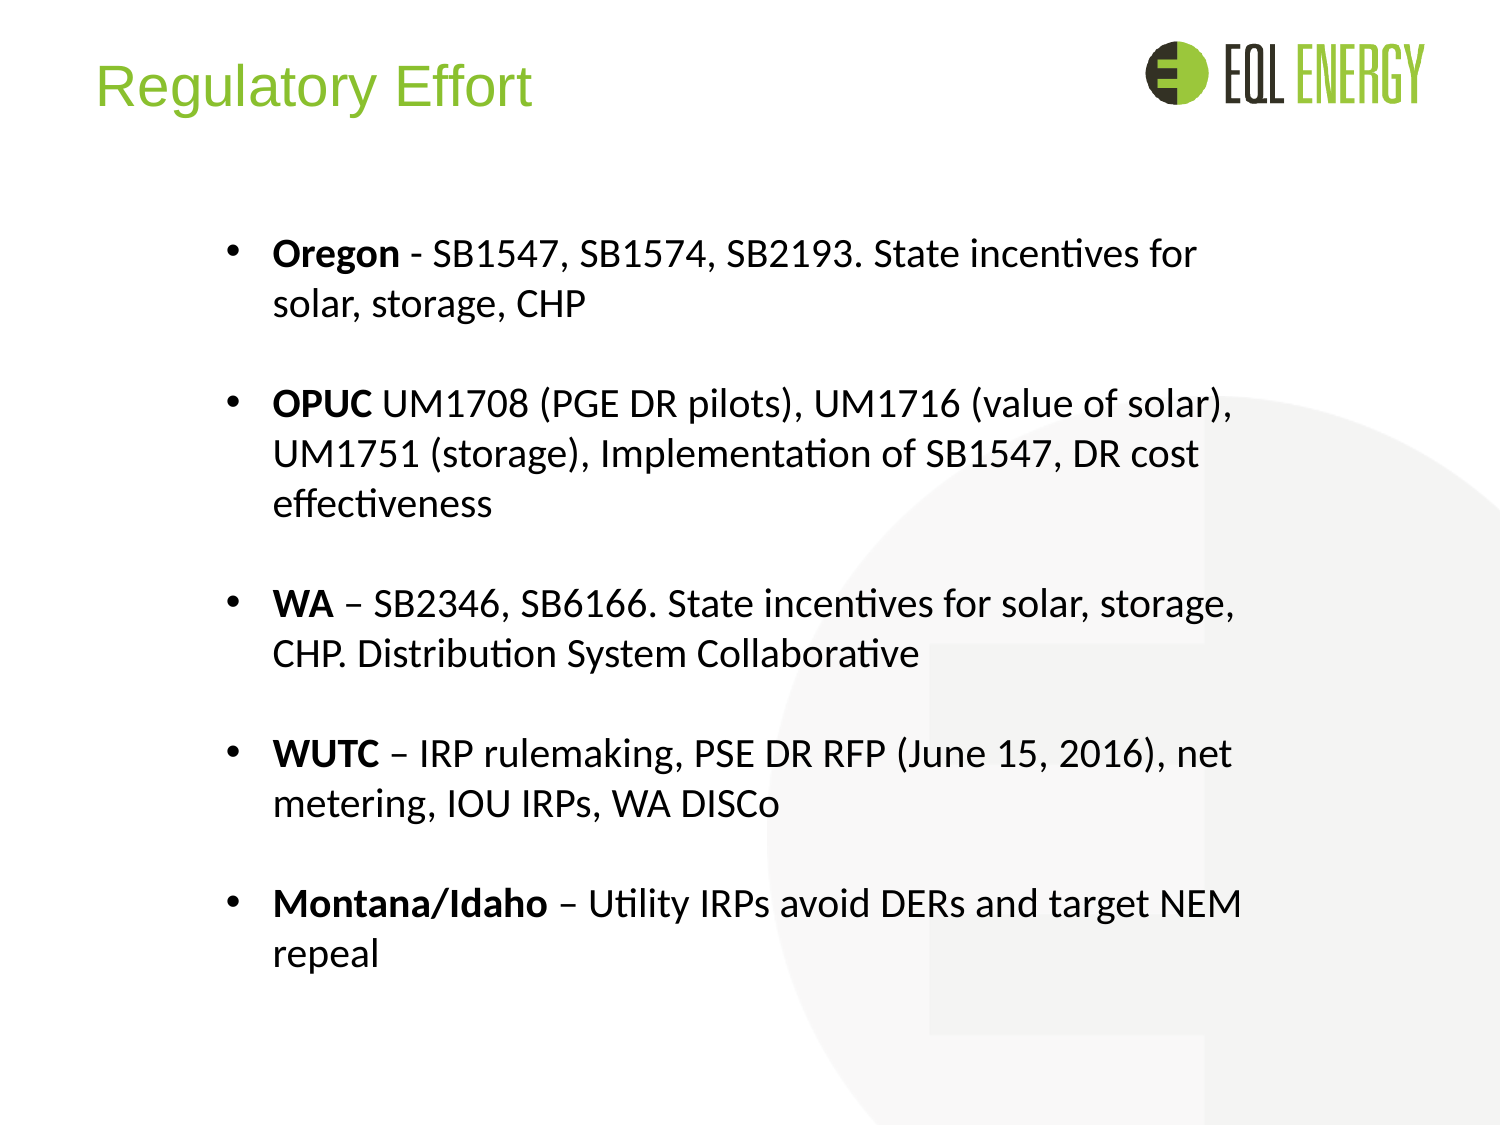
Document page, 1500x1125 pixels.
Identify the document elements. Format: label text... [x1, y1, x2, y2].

subtitle Regulatory Effort [80, 40, 1131, 192]
text_box Oregon - SB1547, SB1574, SB2193. State incentives for solar, storage, CHP OPUC UM1708 (PGE DR pilots), UM1716 (value of solar), UM1751 (storage), Implementation of SB1547, DR cost effectiveness WA – SB2346, SB6166. State incentives for solar, storage, CHP. Distribution System Collaborative WUTC – IRP rulemaking, PSE DR RFP (June 15, 2016), net metering, IOU IRPs, WA DISCo Montana/Idaho – Utility IRPs avoid DERs and target NEM repeal [136, 218, 1300, 984]
picture [1145, 41, 1425, 105]
